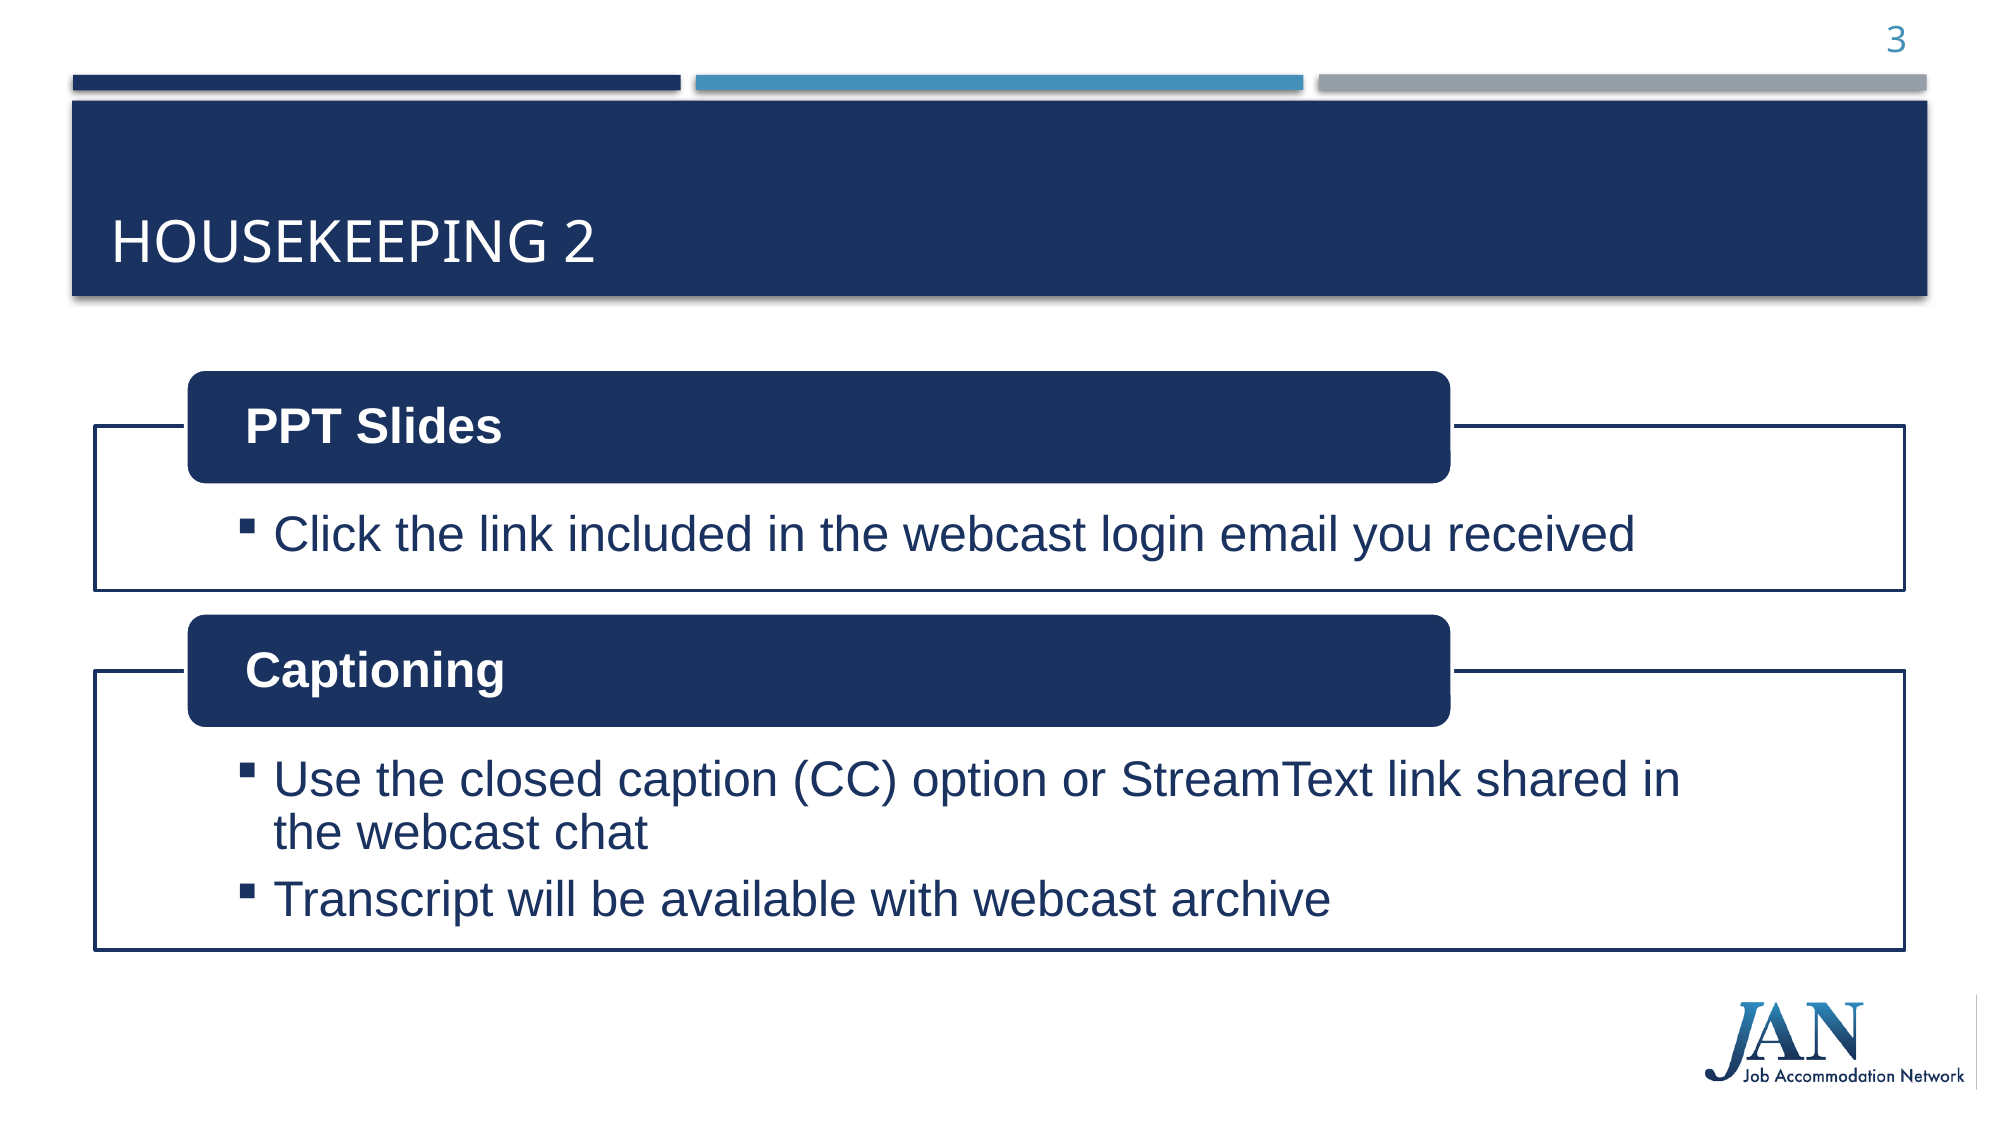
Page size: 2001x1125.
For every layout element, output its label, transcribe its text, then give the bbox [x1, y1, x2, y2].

title Housekeeping 2 [95, 115, 1905, 282]
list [94, 357, 1906, 962]
picture [1676, 994, 1977, 1090]
slide_number 3 [1749, 8, 1923, 69]
